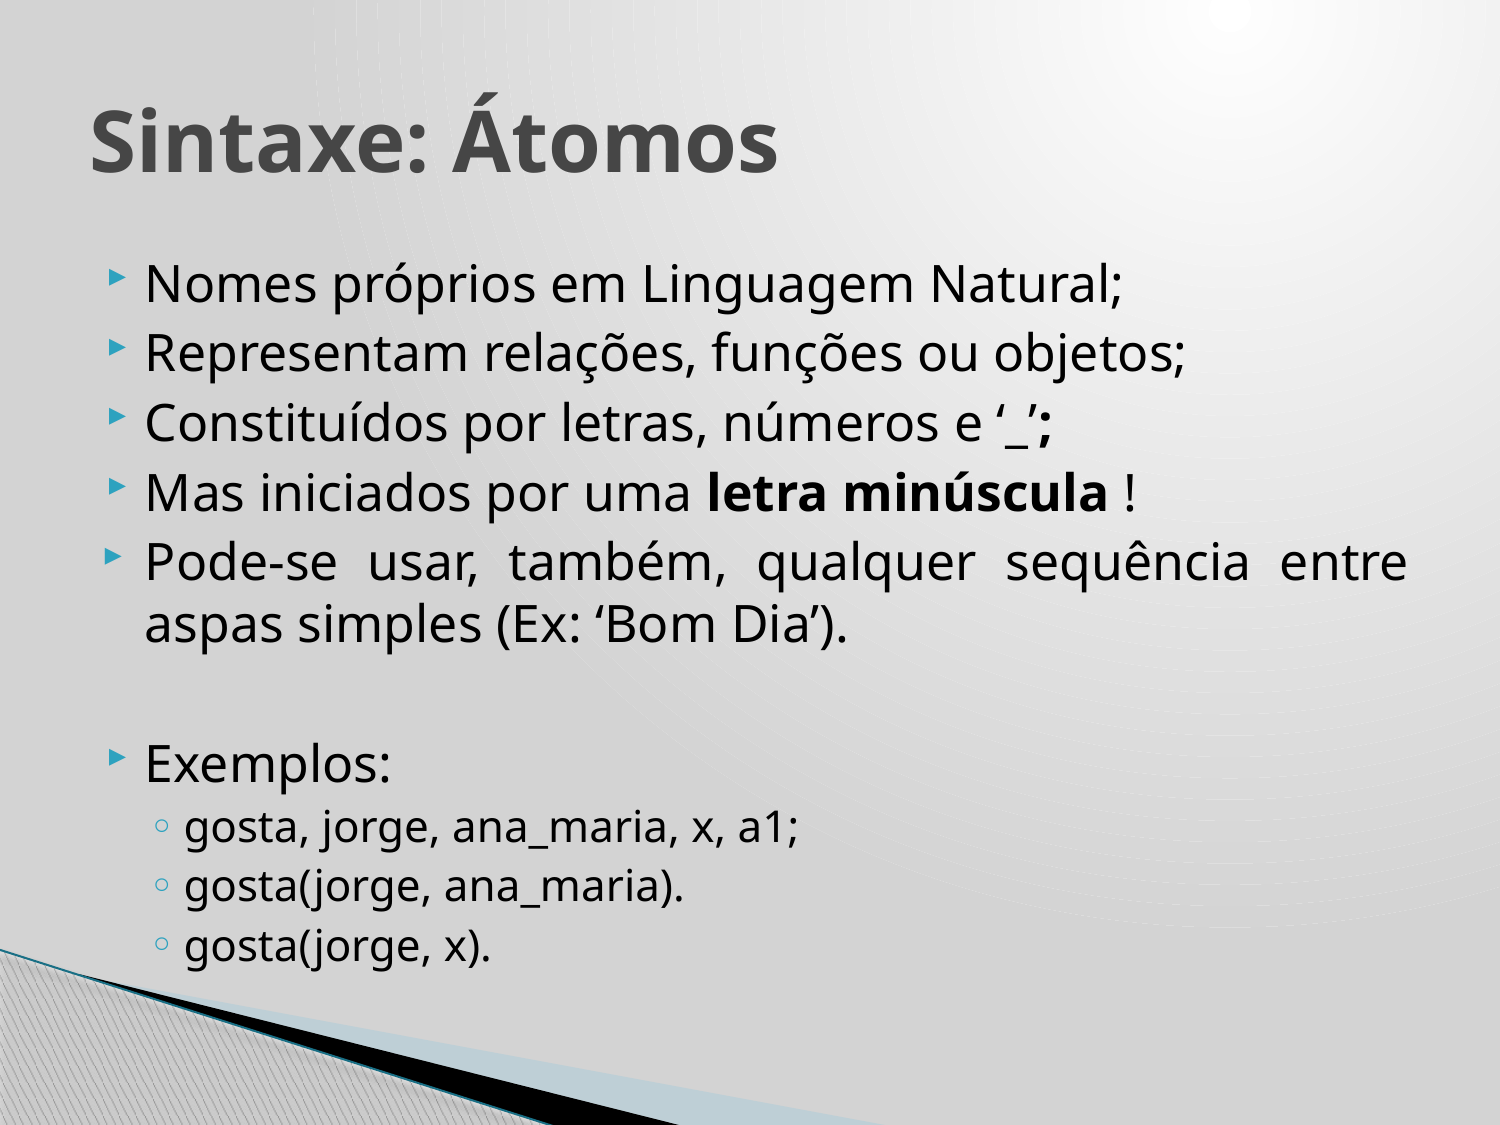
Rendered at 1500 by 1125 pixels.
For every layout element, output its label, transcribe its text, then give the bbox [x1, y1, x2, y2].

list Nomes próprios em Linguagem Natural; Representam relações, funções ou objetos; Constituídos por letras, números e ‘_’; Mas iniciados por uma letra minúscula ! Pode-se usar, também, qualquer sequência entre aspas simples (Ex: ‘Bom Dia’). Exemplos: gosta, jorge, ana_maria, x, a1; gosta(jorge, ana_maria). gosta(jorge, x). [75, 243, 1425, 986]
title Sintaxe: Átomos [75, 45, 1425, 233]
